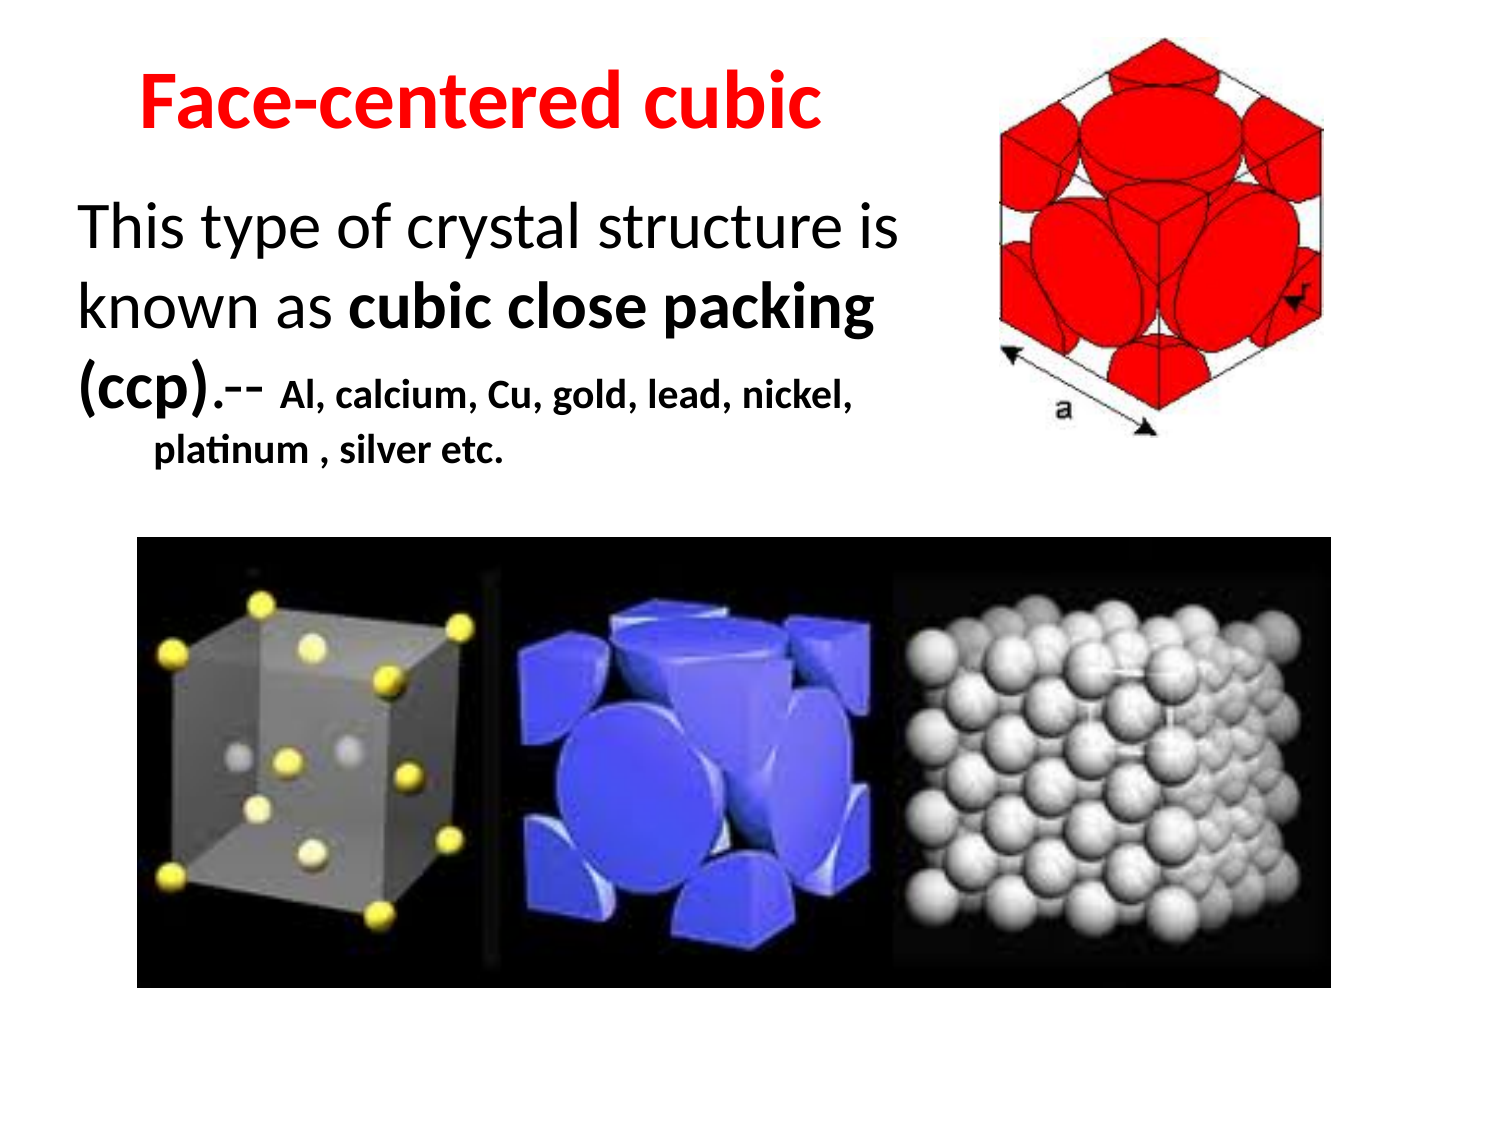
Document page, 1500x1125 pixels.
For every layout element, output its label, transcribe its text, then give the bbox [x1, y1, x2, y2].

picture [137, 537, 1332, 988]
text_box This type of crystal structure is known as cubic close packing (ccp).-- Al, calcium, Cu, gold, lead, nickel, platinum , silver etc. [62, 174, 925, 530]
picture [999, 37, 1324, 438]
text_box Face-centered cubic [125, 37, 975, 153]
